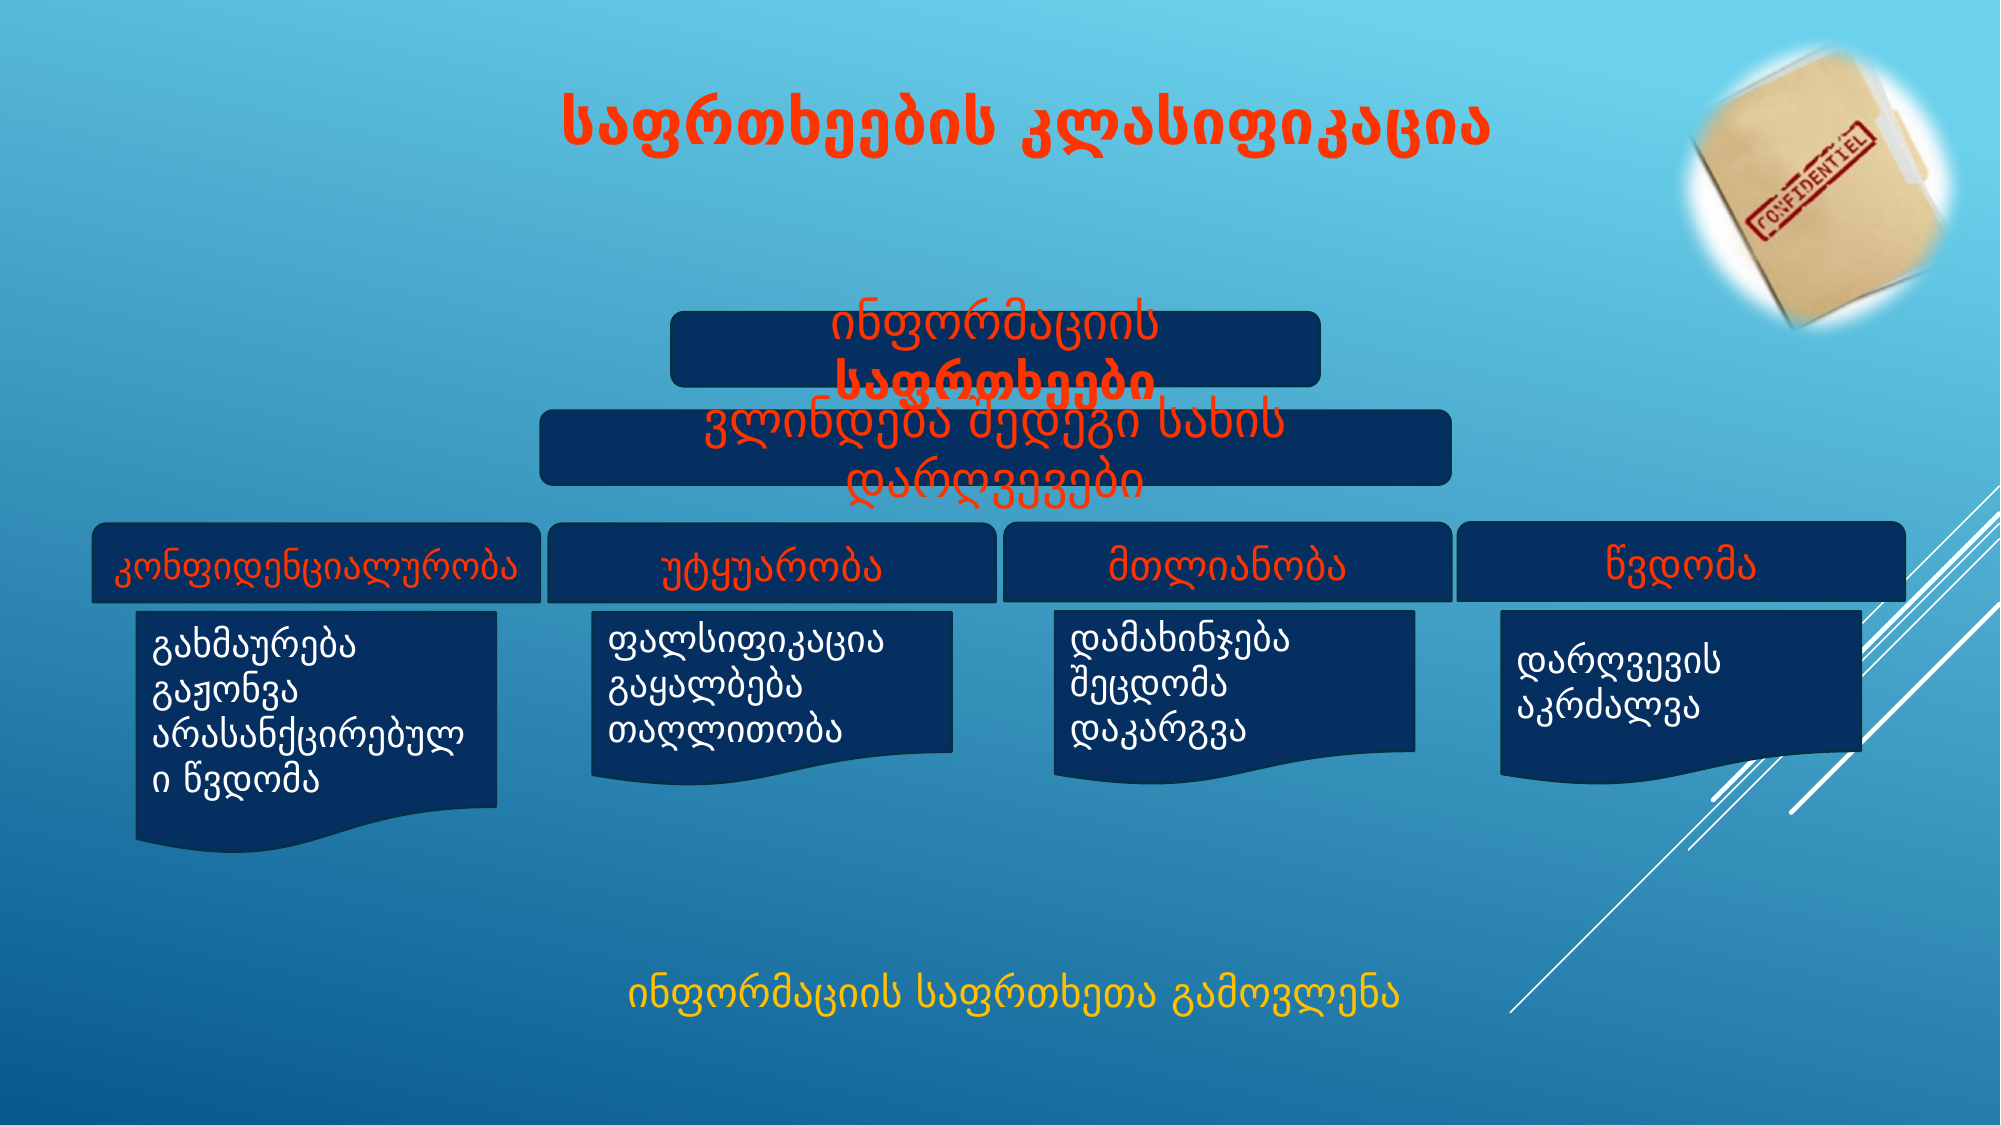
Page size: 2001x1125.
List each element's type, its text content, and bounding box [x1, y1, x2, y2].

text_box საფრთხეების კლასიფიკაცია [546, 74, 1509, 165]
text_box ინფორმაციის საფრთხეთა გამოვლენა [612, 958, 1416, 1024]
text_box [92, 311, 1905, 855]
picture [1667, 29, 1970, 345]
